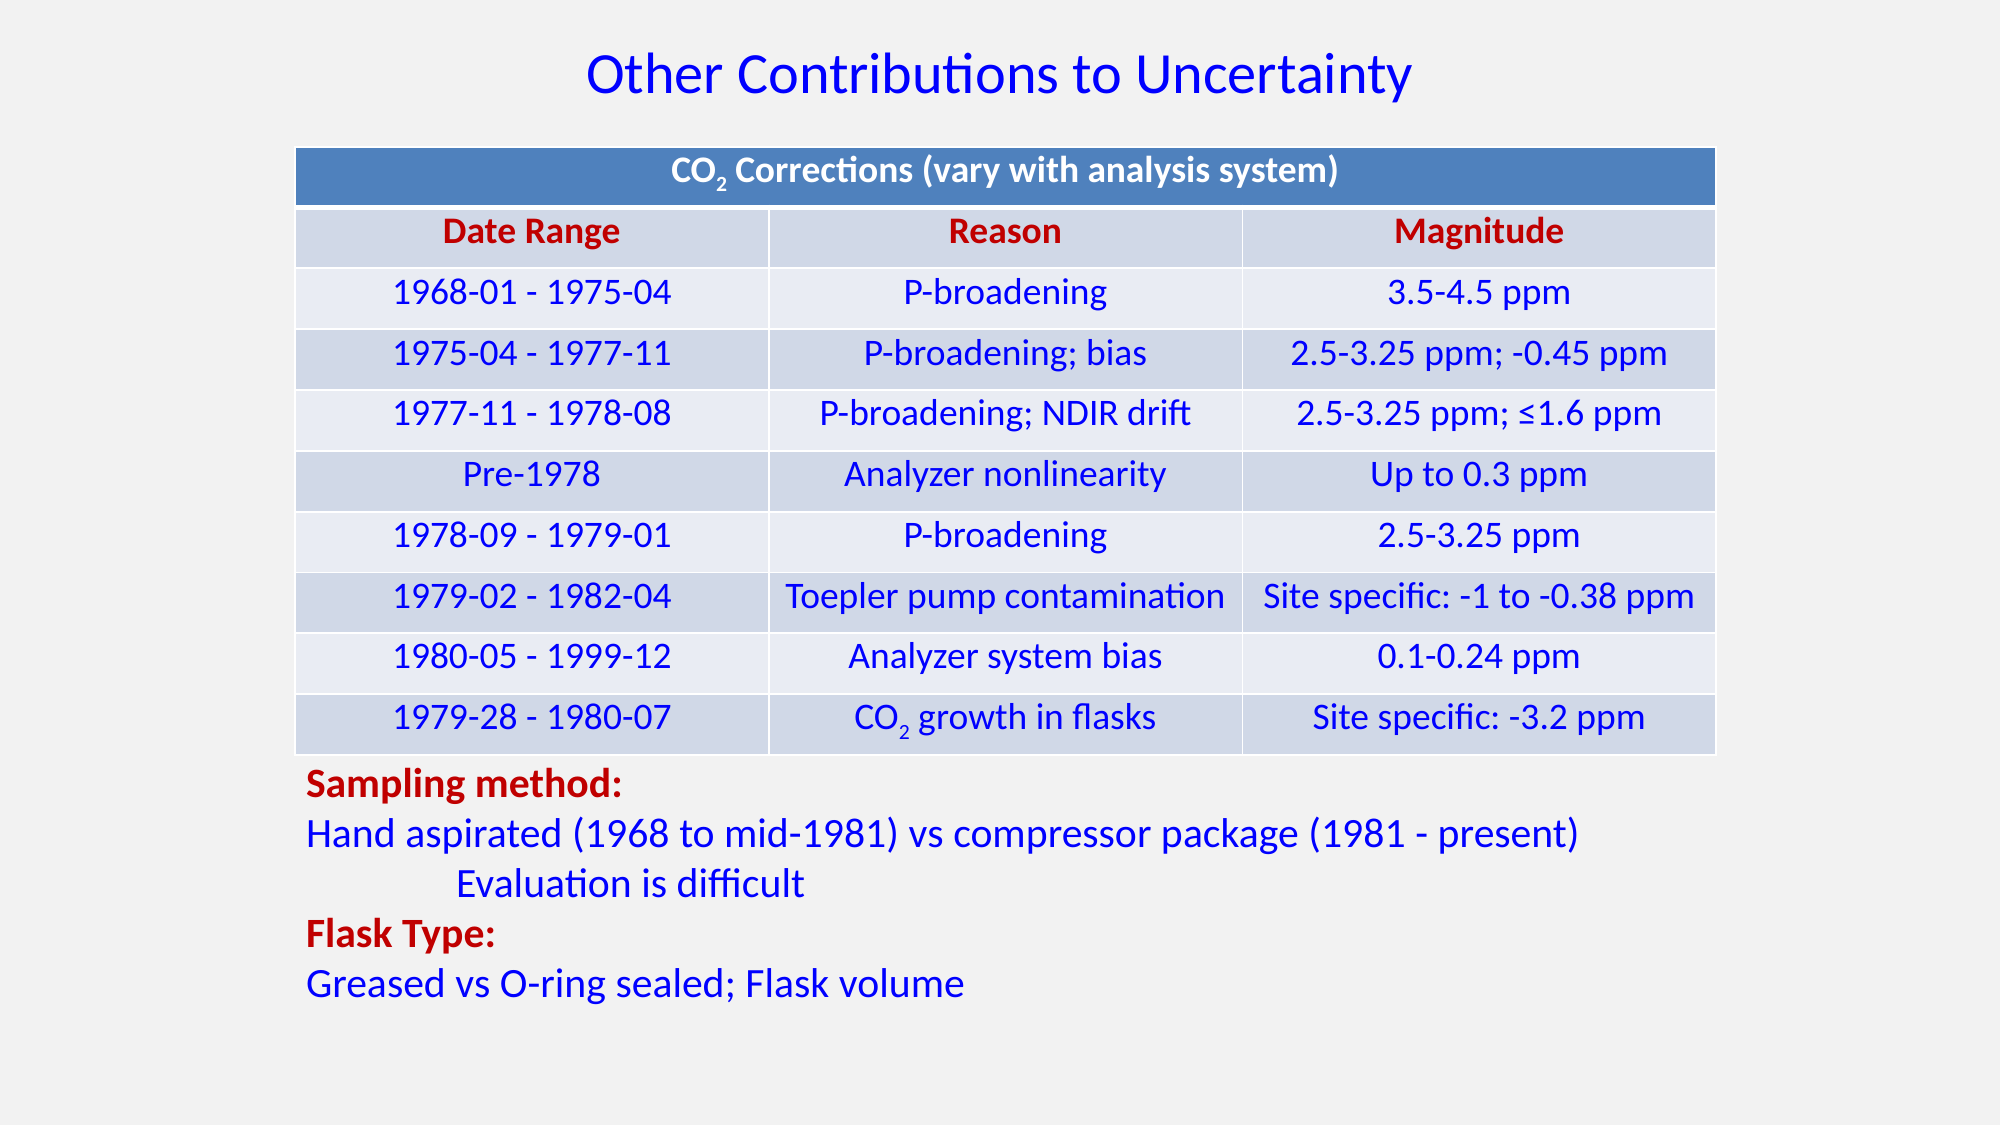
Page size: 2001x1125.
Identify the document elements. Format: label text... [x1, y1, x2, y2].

table_cell Reason [770, 210, 1242, 267]
table_cell 3.5-4.5 ppm [1243, 269, 1715, 328]
table_cell 0.1-0.24 ppm [1243, 634, 1715, 693]
table_cell 1980-05 - 1999-12 [296, 634, 768, 693]
table_header CO2 Corrections (vary with analysis system) [296, 148, 1715, 205]
table_cell Analyzer nonlinearity [770, 452, 1242, 511]
table_cell Site specific: -3.2 ppm [1243, 695, 1715, 754]
table_cell Pre-1978 [296, 452, 768, 511]
table_cell Date Range [296, 210, 768, 267]
table_cell 1968-01 - 1975-04 [296, 269, 768, 328]
table_cell 1975-04 - 1977-11 [296, 330, 768, 389]
table_cell P-broadening; bias [770, 330, 1242, 389]
text_box Sampling method: Hand aspirated (1968 to mid-1981) vs compressor package (1981 - present) Evaluation is difficult Flask Type: Greased vs O-ring sealed; Flask volume [291, 748, 1709, 1013]
table_cell 1978-09 - 1979-01 [296, 513, 768, 572]
table_cell 2.5-3.25 ppm [1243, 513, 1715, 572]
table_cell 2.5-3.25 ppm; ≤1.6 ppm [1243, 391, 1715, 450]
table_cell 1979-02 - 1982-04 [296, 573, 768, 632]
table_cell P-broadening; NDIR drift [770, 391, 1242, 450]
table_cell P-broadening [770, 513, 1242, 572]
table_cell Analyzer system bias [770, 634, 1242, 693]
table_cell P-broadening [770, 269, 1242, 328]
table_cell 1979-28 - 1980-07 [296, 695, 768, 748]
table_cell Magnitude [1243, 210, 1715, 267]
table_cell 1977-11 - 1978-08 [296, 391, 768, 450]
table_cell CO2 growth in flasks [770, 695, 1242, 748]
table_cell Toepler pump contamination [770, 573, 1242, 632]
table_cell Up to 0.3 ppm [1243, 452, 1715, 511]
text_box Other Contributions to Uncertainty [532, 28, 1468, 113]
table_cell 2.5-3.25 ppm; -0.45 ppm [1243, 330, 1715, 389]
table_cell Site specific: -1 to -0.38 ppm [1243, 573, 1715, 632]
